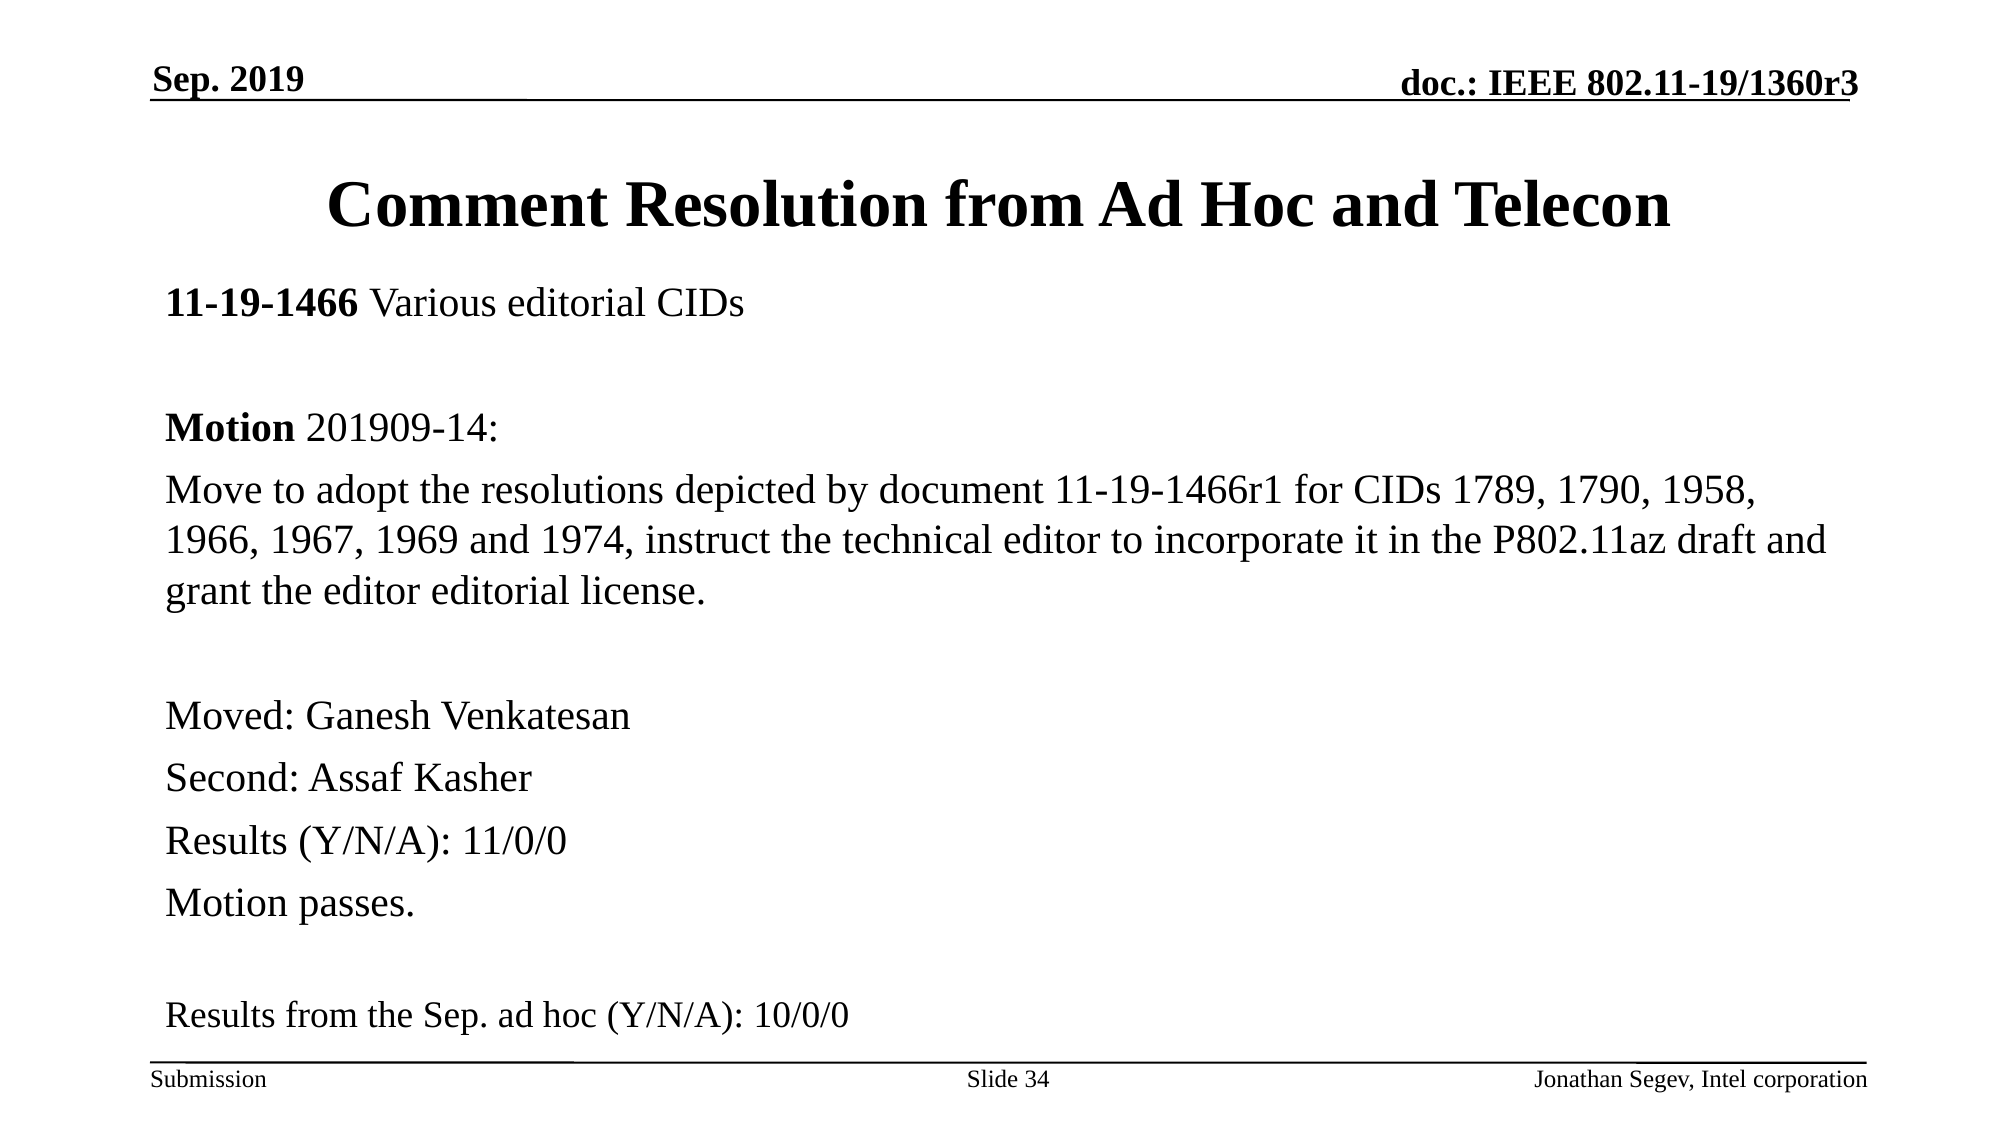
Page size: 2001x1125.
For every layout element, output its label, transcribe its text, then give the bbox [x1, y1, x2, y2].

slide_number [152, 54, 563, 100]
slide_number Slide 34 [950, 1061, 1067, 1123]
footer Jonathan Segev, Intel corporation [1171, 1061, 1869, 1093]
title Comment Resolution from Ad Hoc and Telecon [149, 112, 1850, 266]
list 11-19-1466 Various editorial CIDs Motion 201909-14: Move to adopt the resolutions depicted by document 11-19-1466r1 for CIDs 1789, 1790, 1958, 1966, 1967, 1969 and 1974, instruct the technical editor to incorporate it in the P802.11az draft and grant the editor editorial license. Moved: Ganesh Venkatesan Second: Assaf Kasher Results (Y/N/A): 11/0/0 Motion passes. Results from the Sep. ad hoc (Y/N/A): 10/0/0 [149, 266, 1850, 1000]
